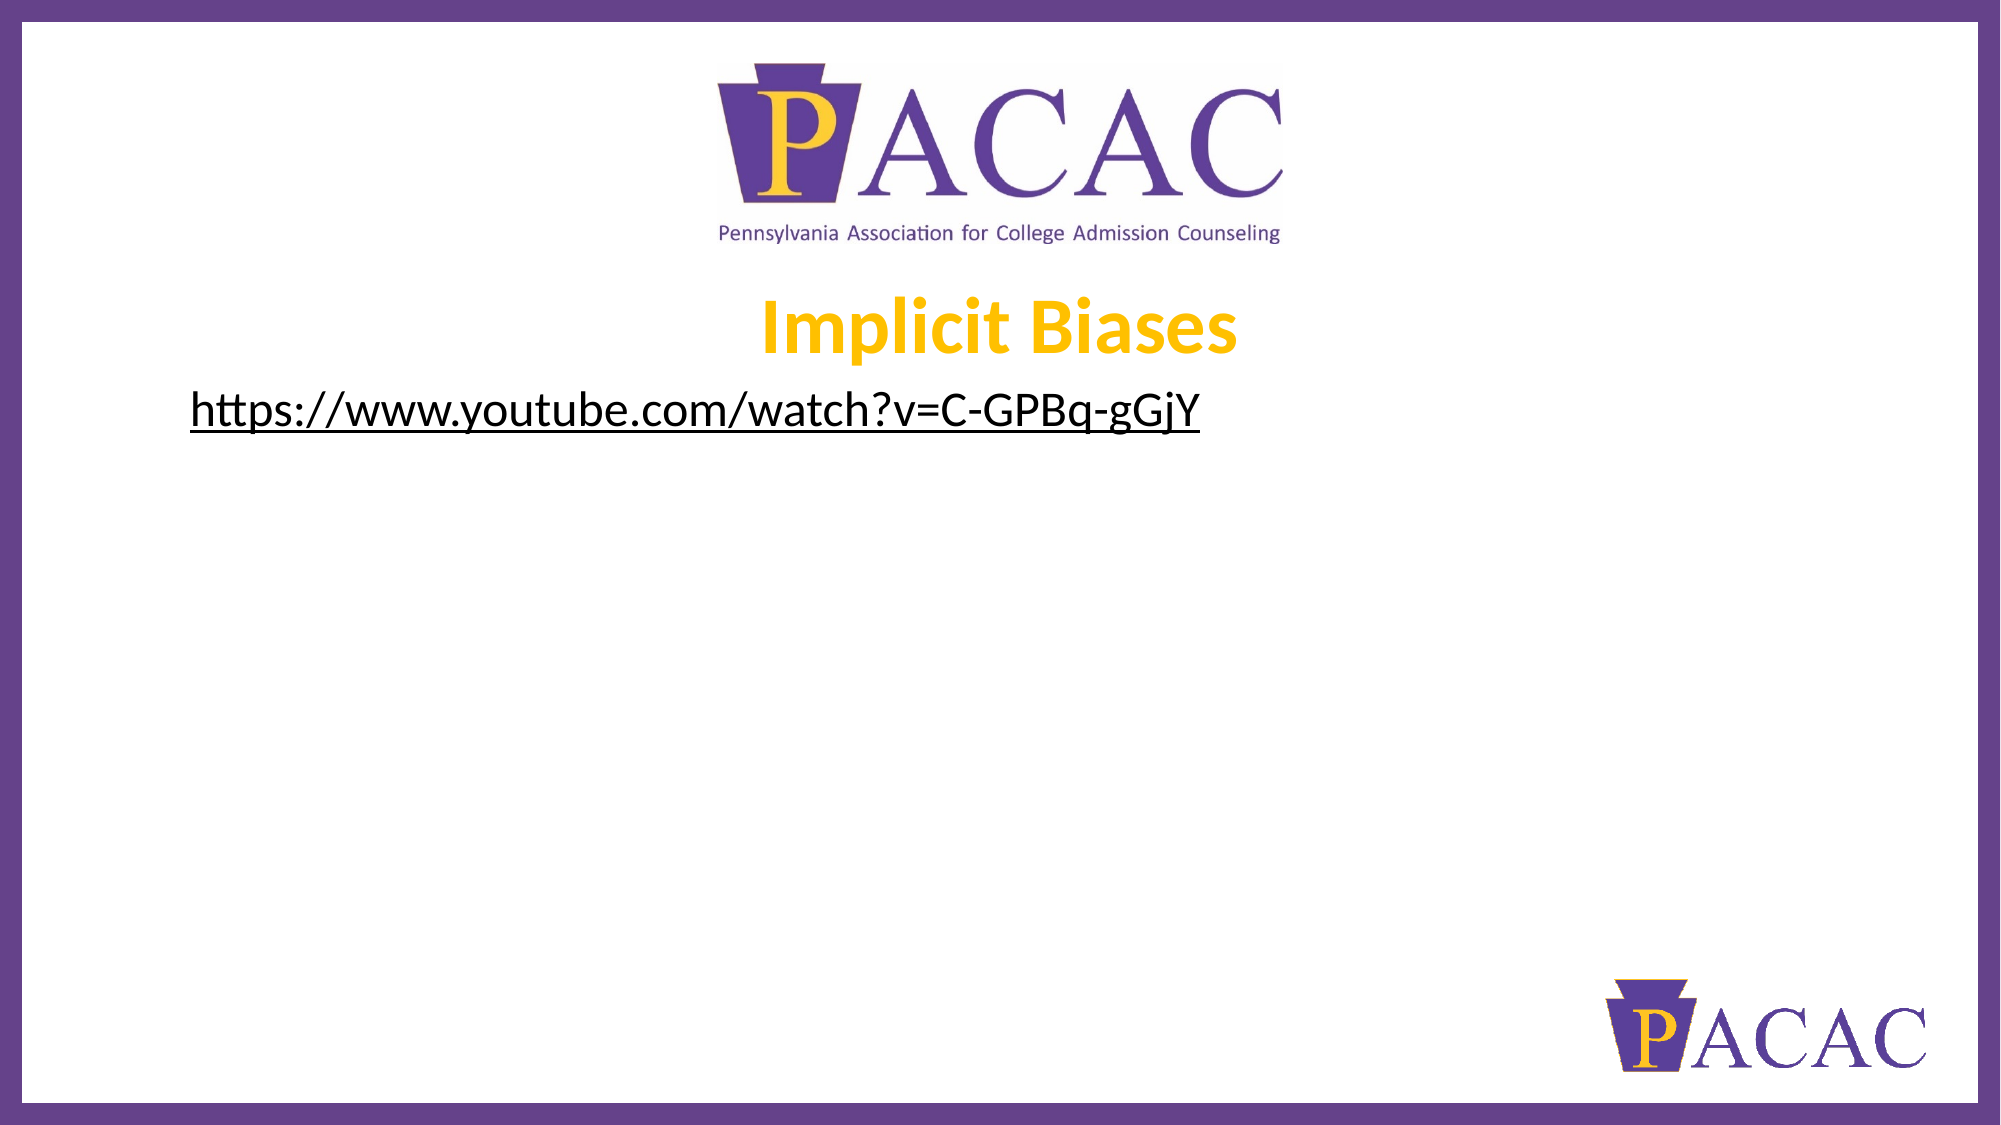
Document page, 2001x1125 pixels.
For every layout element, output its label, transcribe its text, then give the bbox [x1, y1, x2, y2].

title Implicit Biases [137, 274, 1863, 381]
picture [717, 63, 1283, 244]
list https://www.youtube.com/watch?v=C-GPBq-gGjY [137, 380, 1839, 985]
picture [1605, 979, 1926, 1072]
